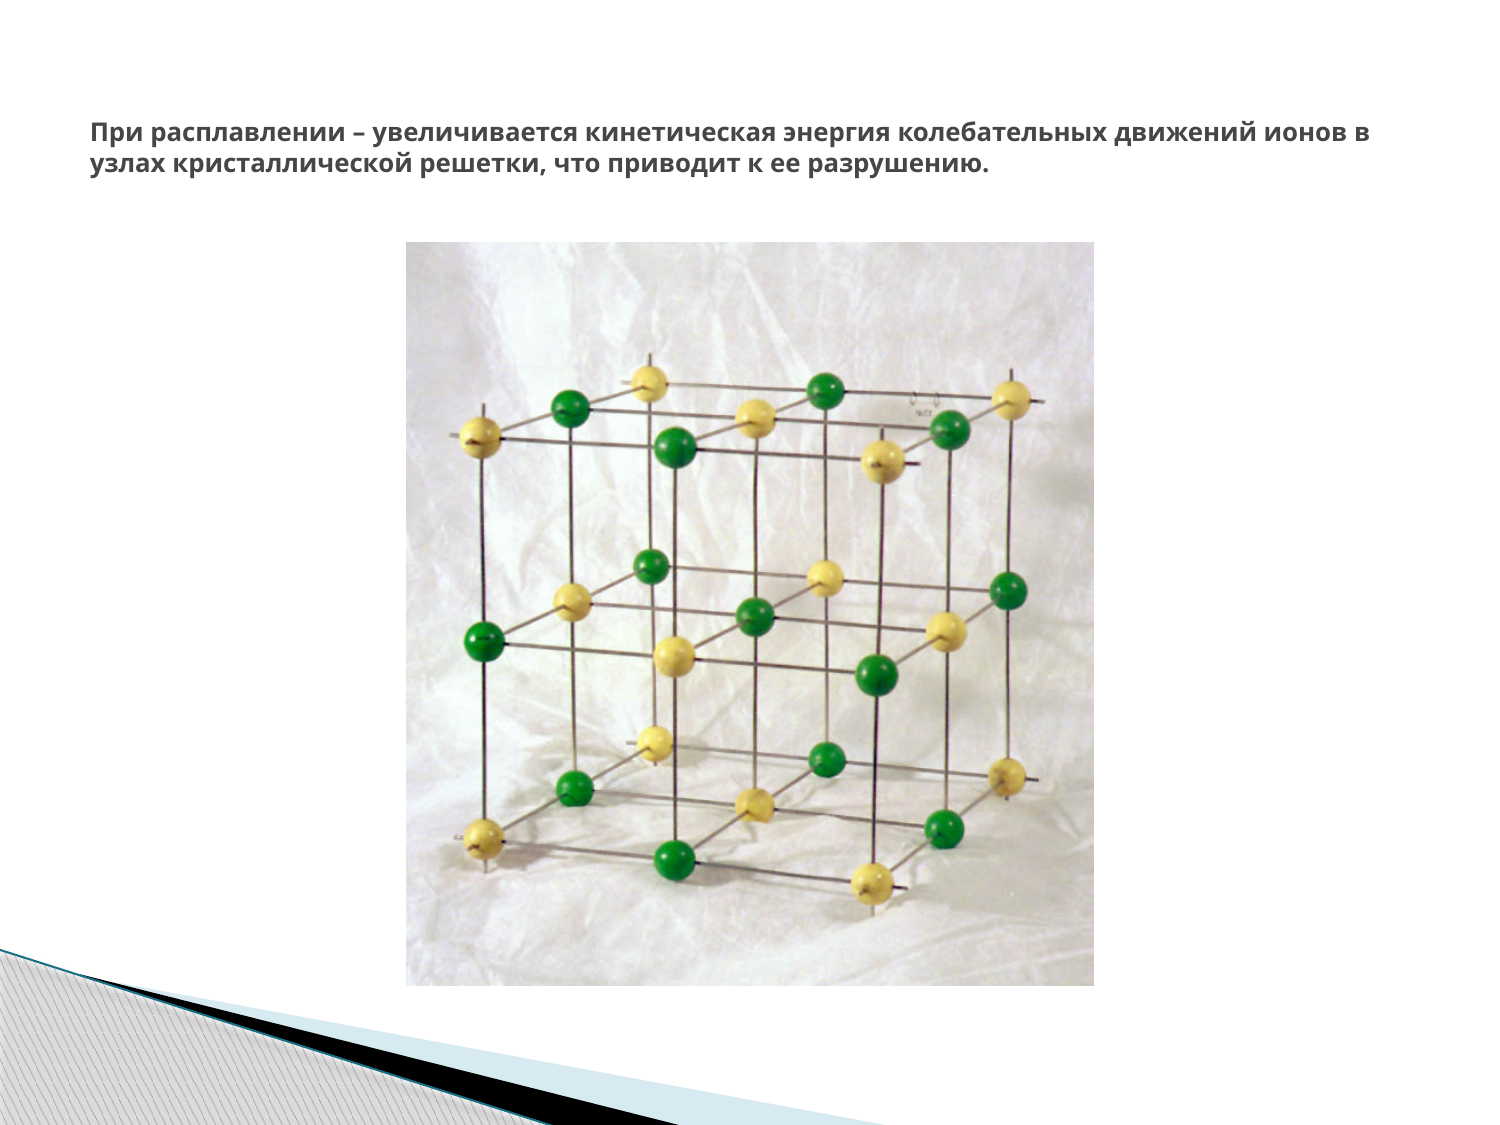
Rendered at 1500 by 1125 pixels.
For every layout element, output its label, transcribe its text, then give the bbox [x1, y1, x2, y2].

title При расплавлении – увеличивается кинетическая энергия колебательных движений ионов в узлах кристаллической решетки, что приводит к ее разрушению. [75, 45, 1425, 233]
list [406, 242, 1094, 986]
